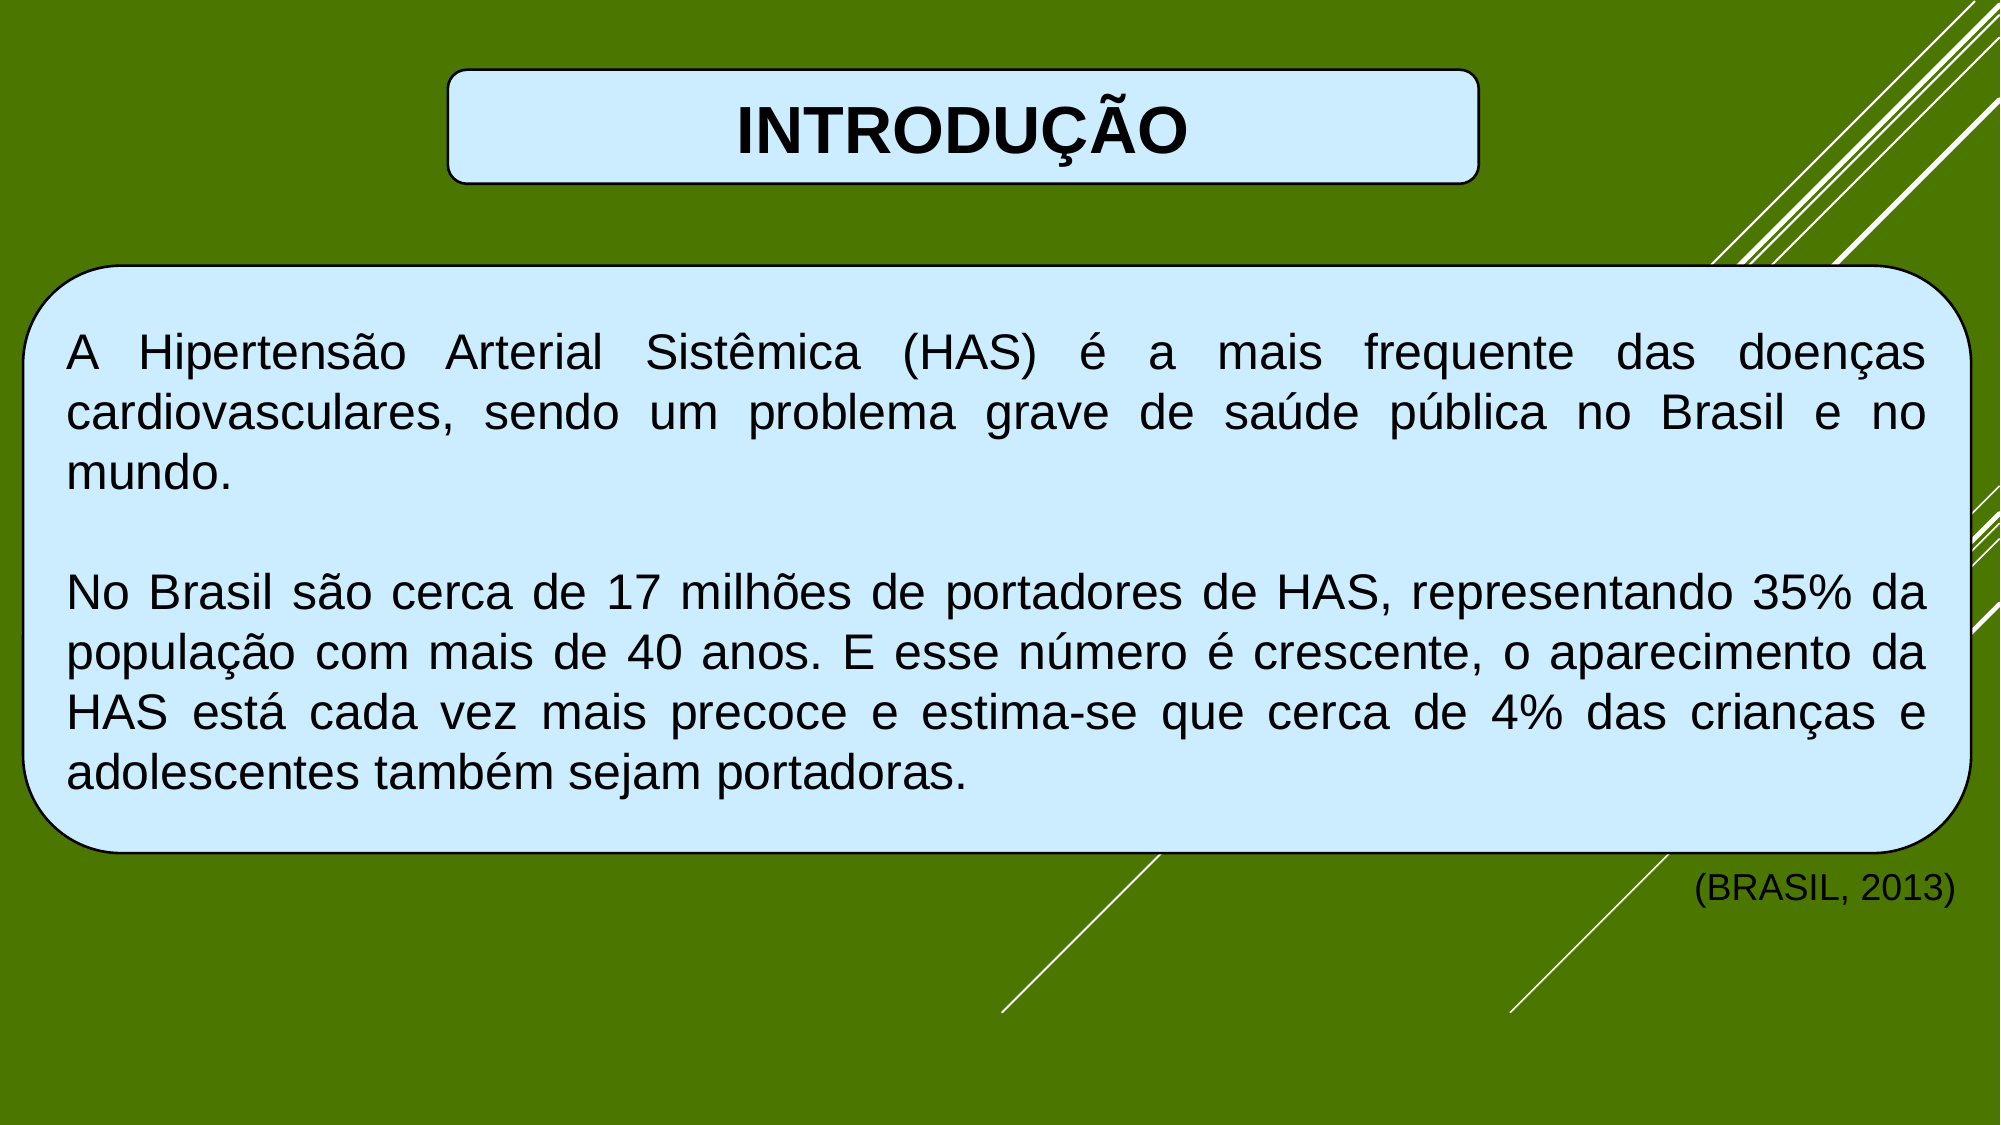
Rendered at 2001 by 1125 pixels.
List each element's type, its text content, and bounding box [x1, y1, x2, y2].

text_box (BRASIL, 2013) [257, 855, 1972, 916]
text_box INTRODUÇÃO [446, 68, 1481, 186]
text_box A Hipertensão Arterial Sistêmica (HAS) é a mais frequente das doenças cardiovasculares, sendo um problema grave de saúde pública no Brasil e no mundo. No Brasil são cerca de 17 milhões de portadores de HAS, representando 35% da população com mais de 40 anos. E esse número é crescente, o aparecimento da HAS está cada vez mais precoce e estima-se que cerca de 4% das crianças e adolescentes também sejam portadoras. [21, 264, 1973, 855]
